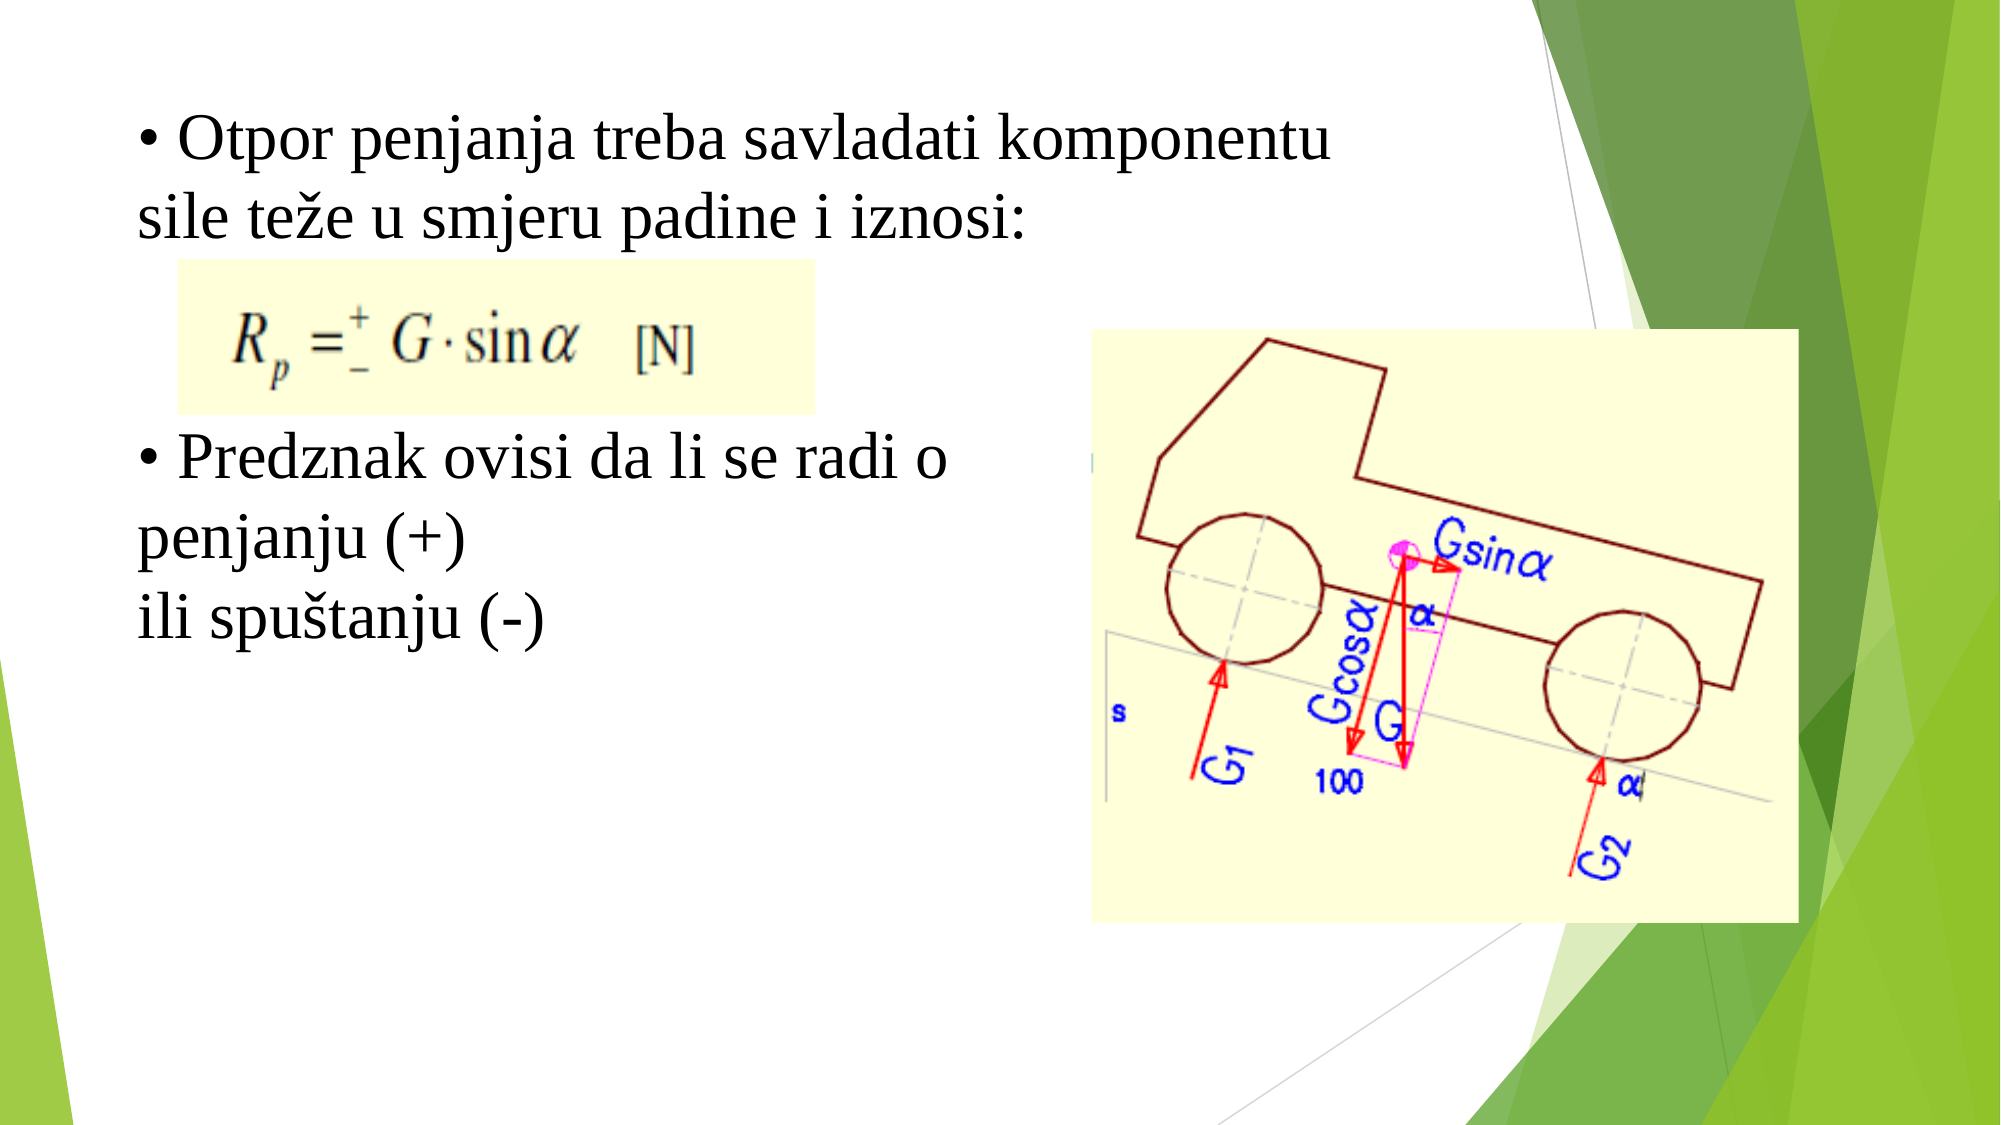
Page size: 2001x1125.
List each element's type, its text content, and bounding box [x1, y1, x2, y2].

text_box • Otpor penjanja treba savladati komponentu sile teže u smjeru padine i iznosi: • Predznak ovisi da li se radi o penjanju (+) ili spuštanju (-) [122, 84, 1711, 660]
picture [1091, 329, 1799, 924]
picture [177, 259, 816, 416]
